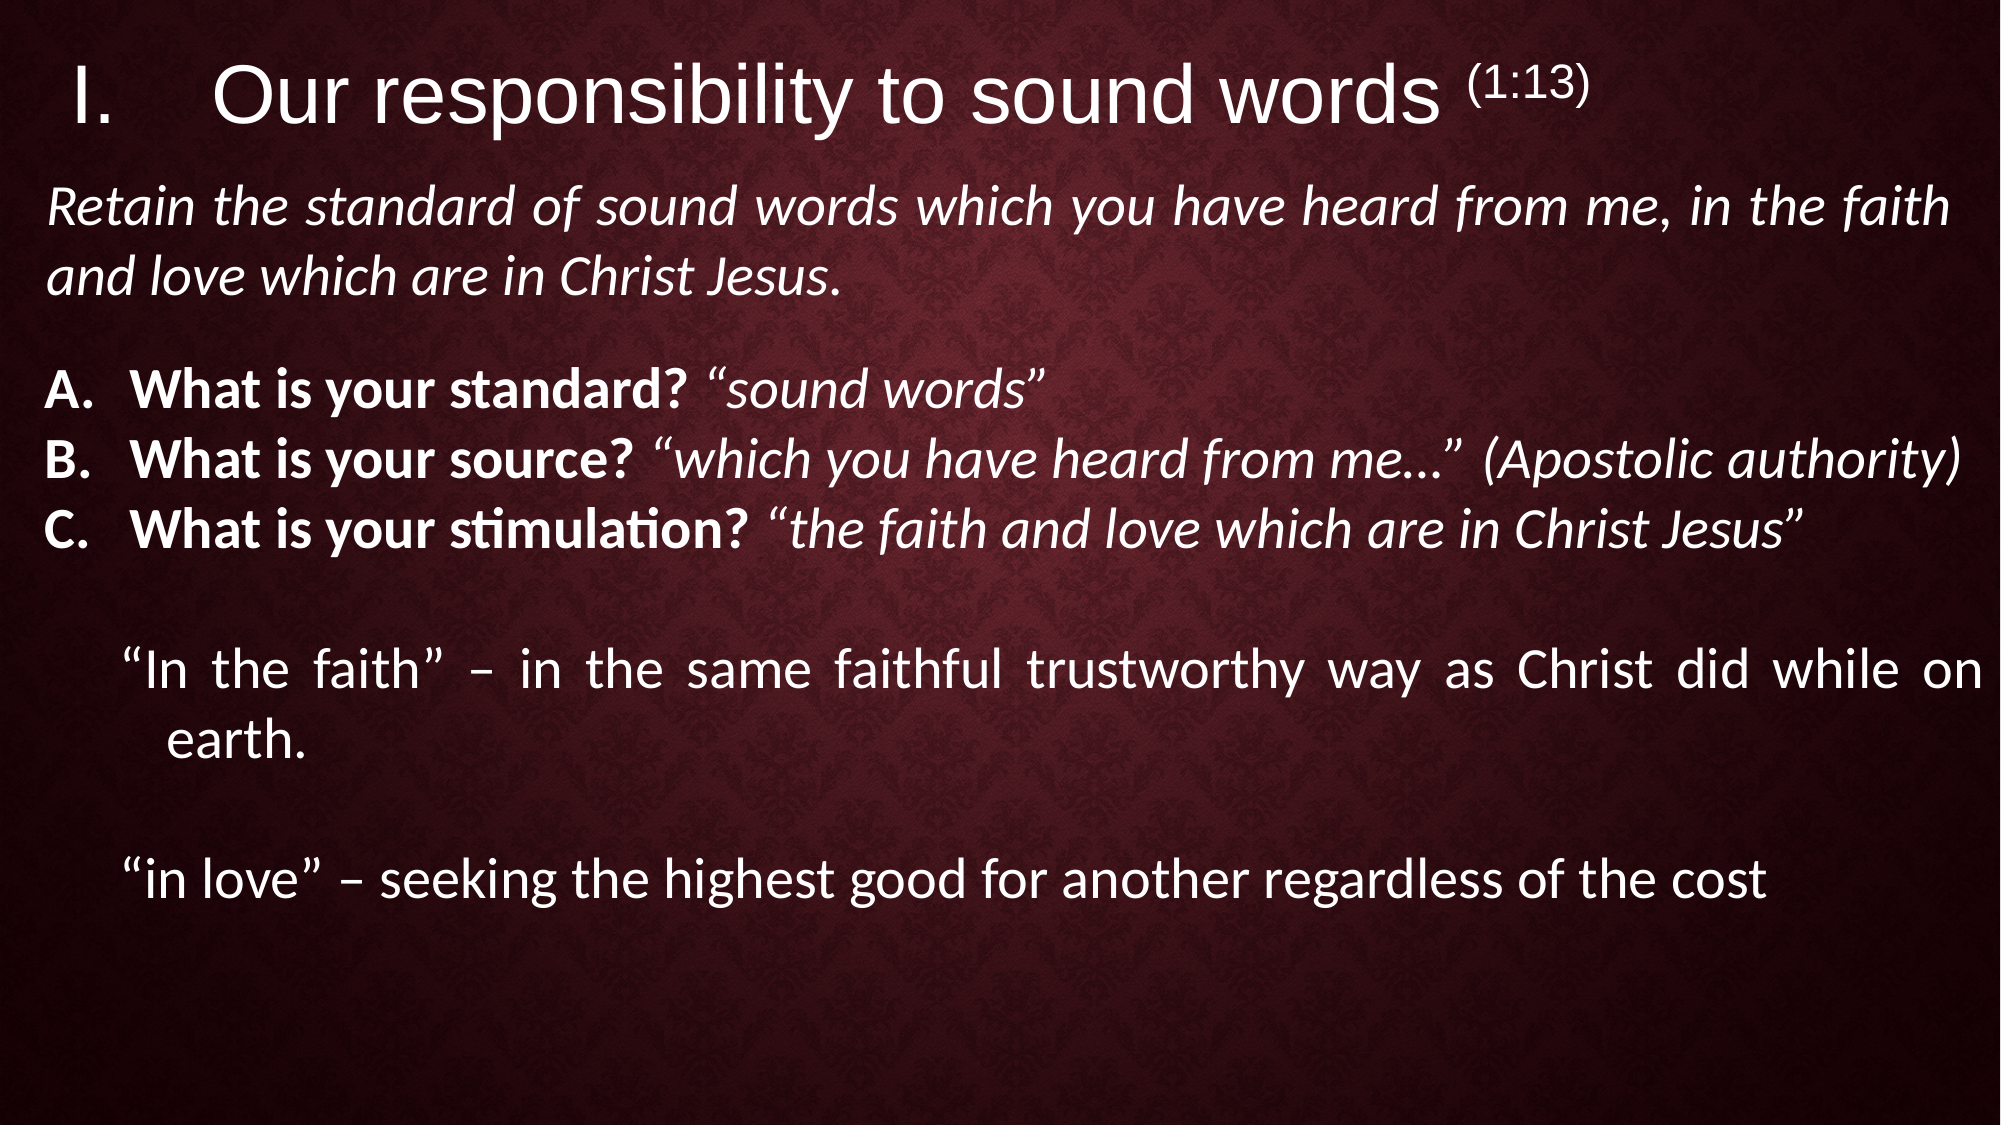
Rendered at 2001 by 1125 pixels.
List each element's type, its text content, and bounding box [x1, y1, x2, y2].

text_box Our responsibility to sound words (1:13) [55, 32, 1974, 148]
text_box What is your standard? “sound words” What is your source? “which you have heard from me…” (Apostolic authority) What is your stimulation? “the faith and love which are in Christ Jesus” “In the faith” – in the same faithful trustworthy way as Christ did while on earth. “in love” – seeking the highest good for another regardless of the cost [30, 342, 2000, 987]
text_box Retain the standard of sound words which you have heard from me, in the faith and love which are in Christ Jesus. [31, 160, 1969, 315]
